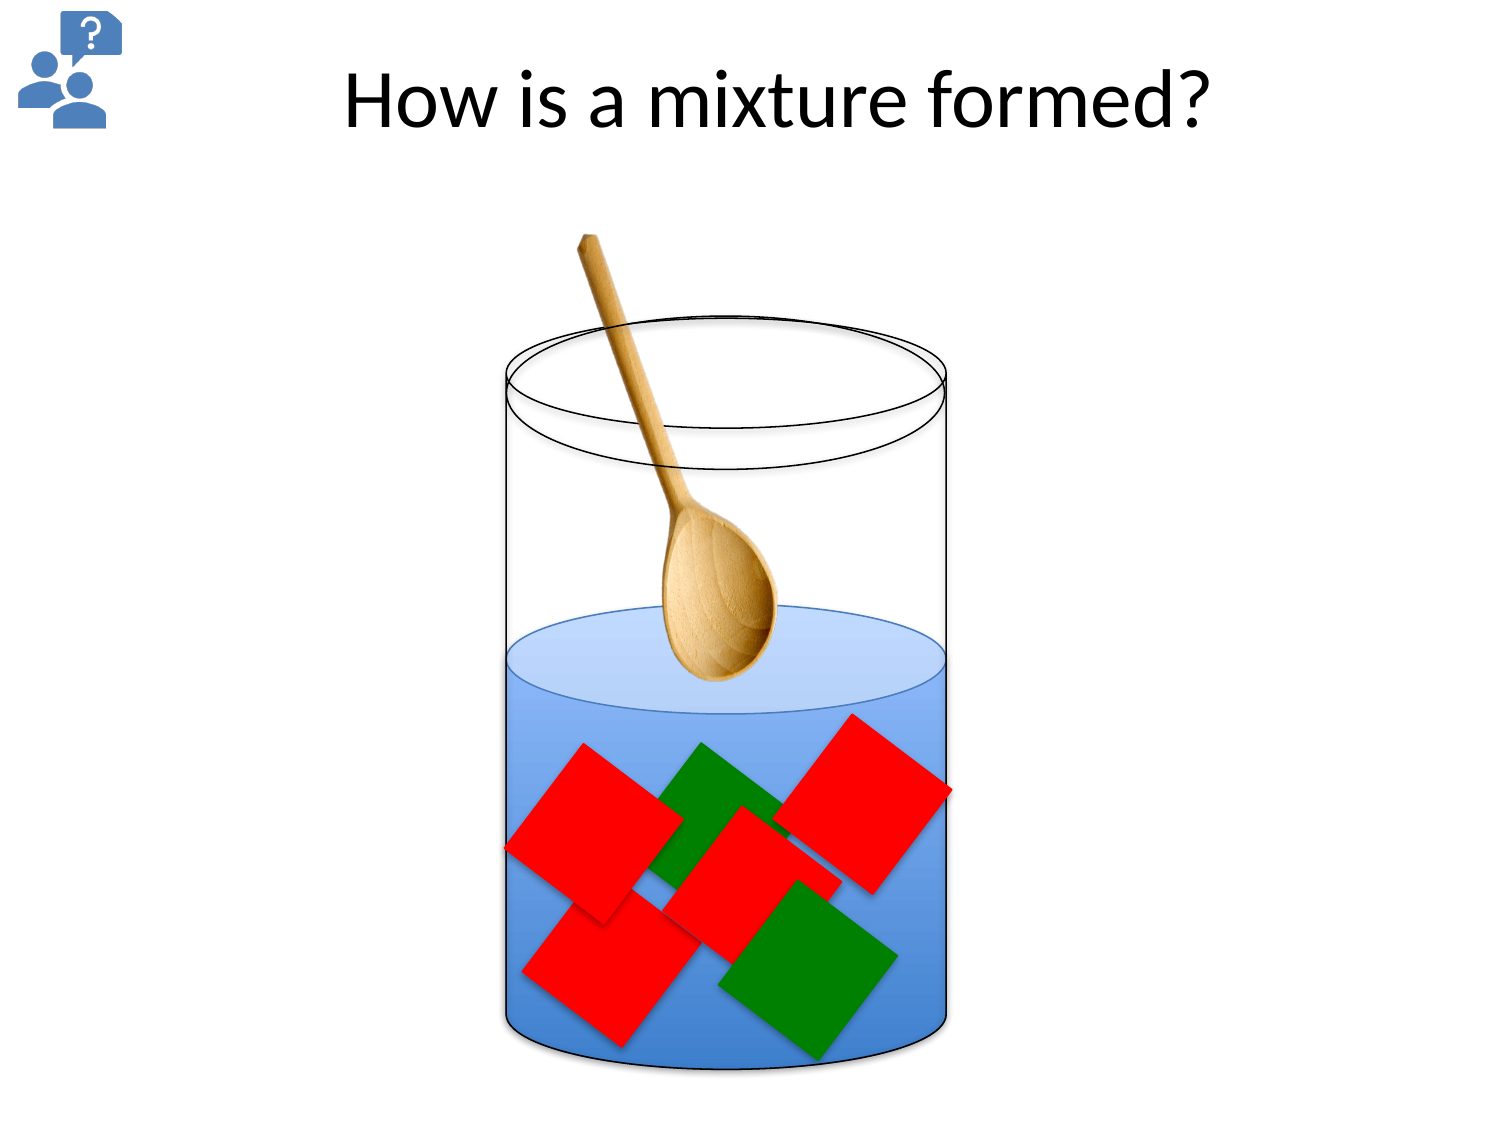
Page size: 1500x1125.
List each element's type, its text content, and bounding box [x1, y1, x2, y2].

text_box [0, 0, 140, 140]
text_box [505, 317, 951, 1070]
picture [401, 216, 855, 642]
text_box How is a mixture formed? [99, 37, 1460, 153]
